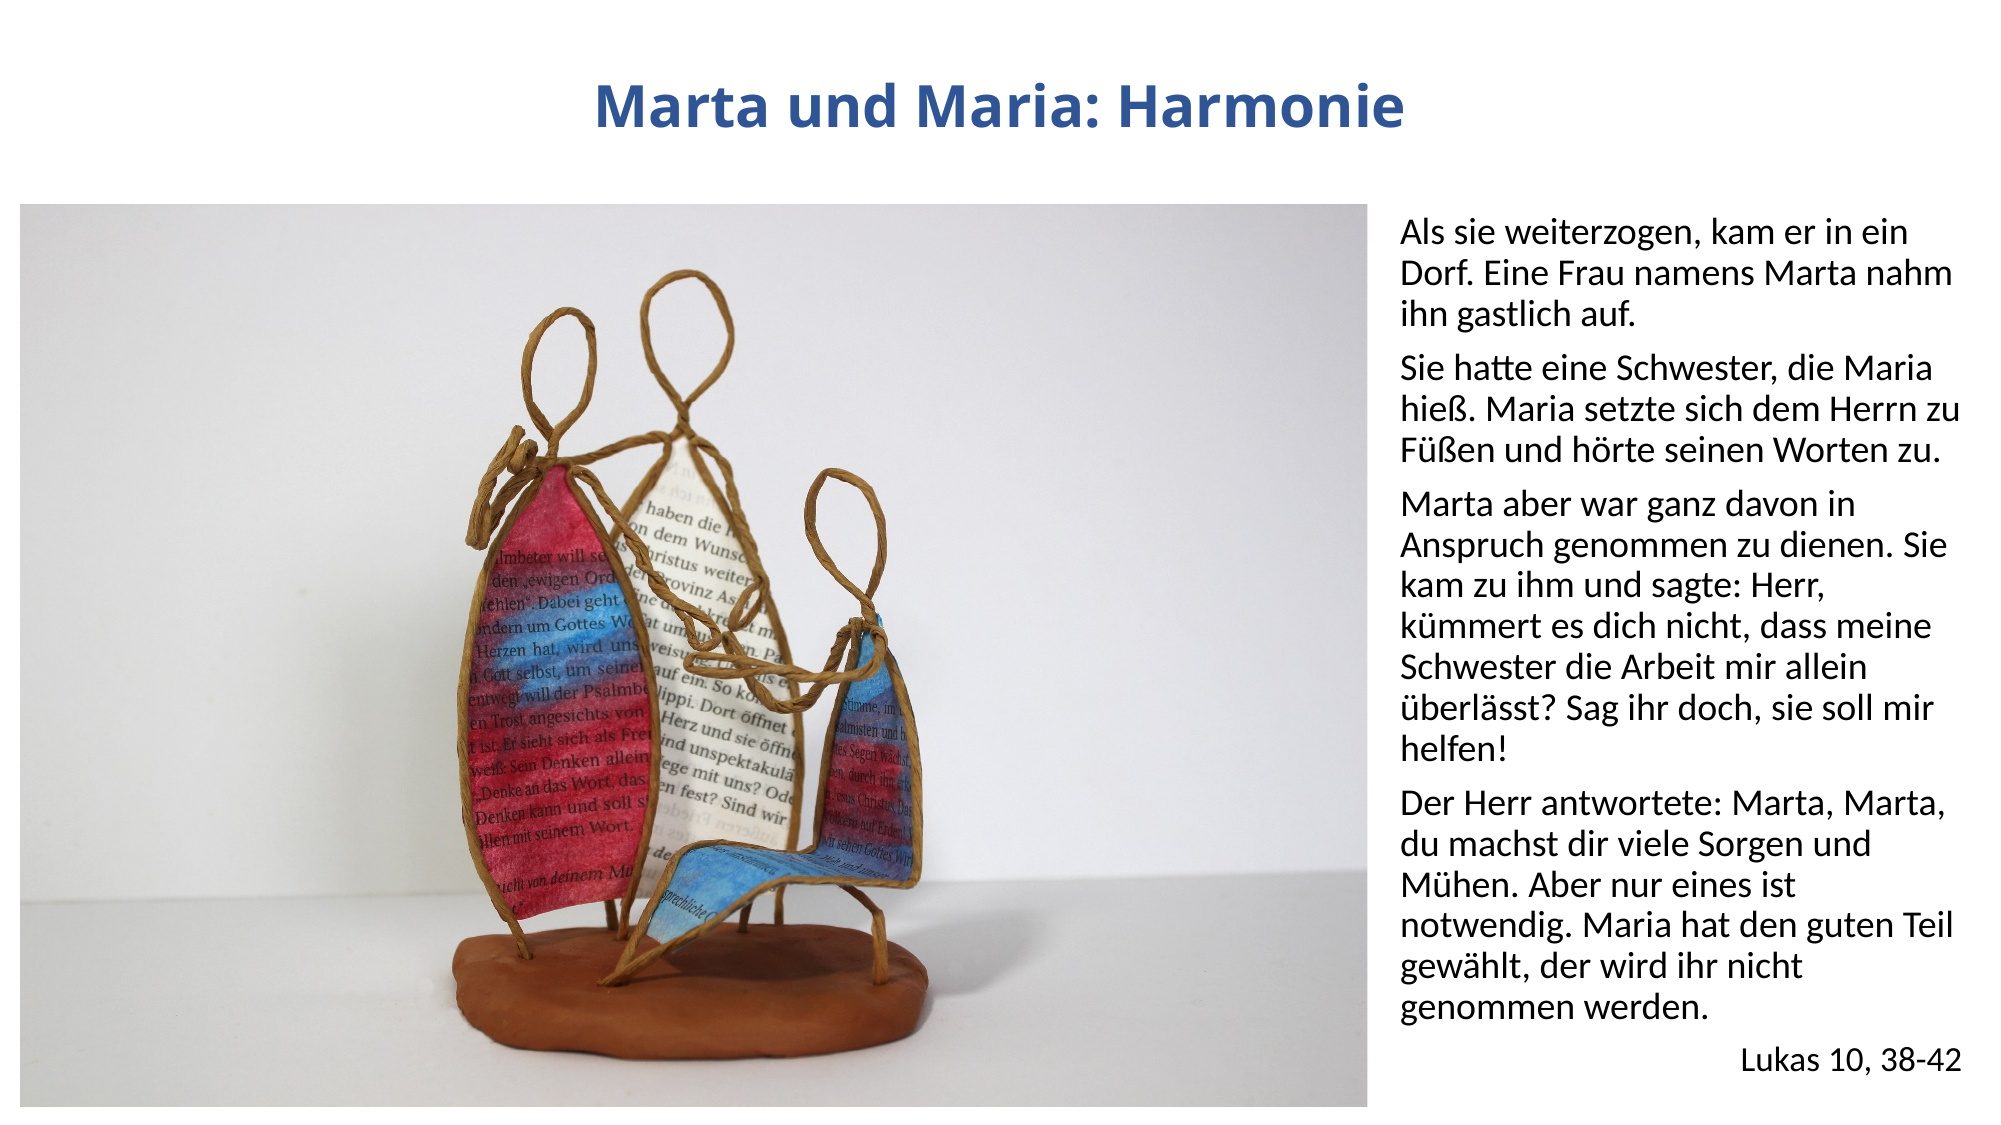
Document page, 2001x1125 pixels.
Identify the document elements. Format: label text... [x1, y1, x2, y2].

title Marta und Maria: Harmonie [137, 0, 1863, 217]
list Als sie weiterzogen, kam er in ein Dorf. Eine Frau namens Marta nahm ihn gastlich auf. Sie hatte eine Schwester, die Maria hieß. Maria setzte sich dem Herrn zu Füßen und hörte seinen Worten zu. Marta aber war ganz davon in Anspruch genommen zu dienen. Sie kam zu ihm und sagte: Herr, kümmert es dich nicht, dass meine Schwester die Arbeit mir allein überlässt? Sag ihr doch, sie soll mir helfen! Der Herr antwortete: Marta, Marta, du machst dir viele Sorgen und Mühen. Aber nur eines ist notwendig. Maria hat den guten Teil gewählt, der wird ihr nicht genommen werden. Lukas 10, 38-42 [1385, 204, 1978, 1107]
picture [19, 204, 1368, 1107]
